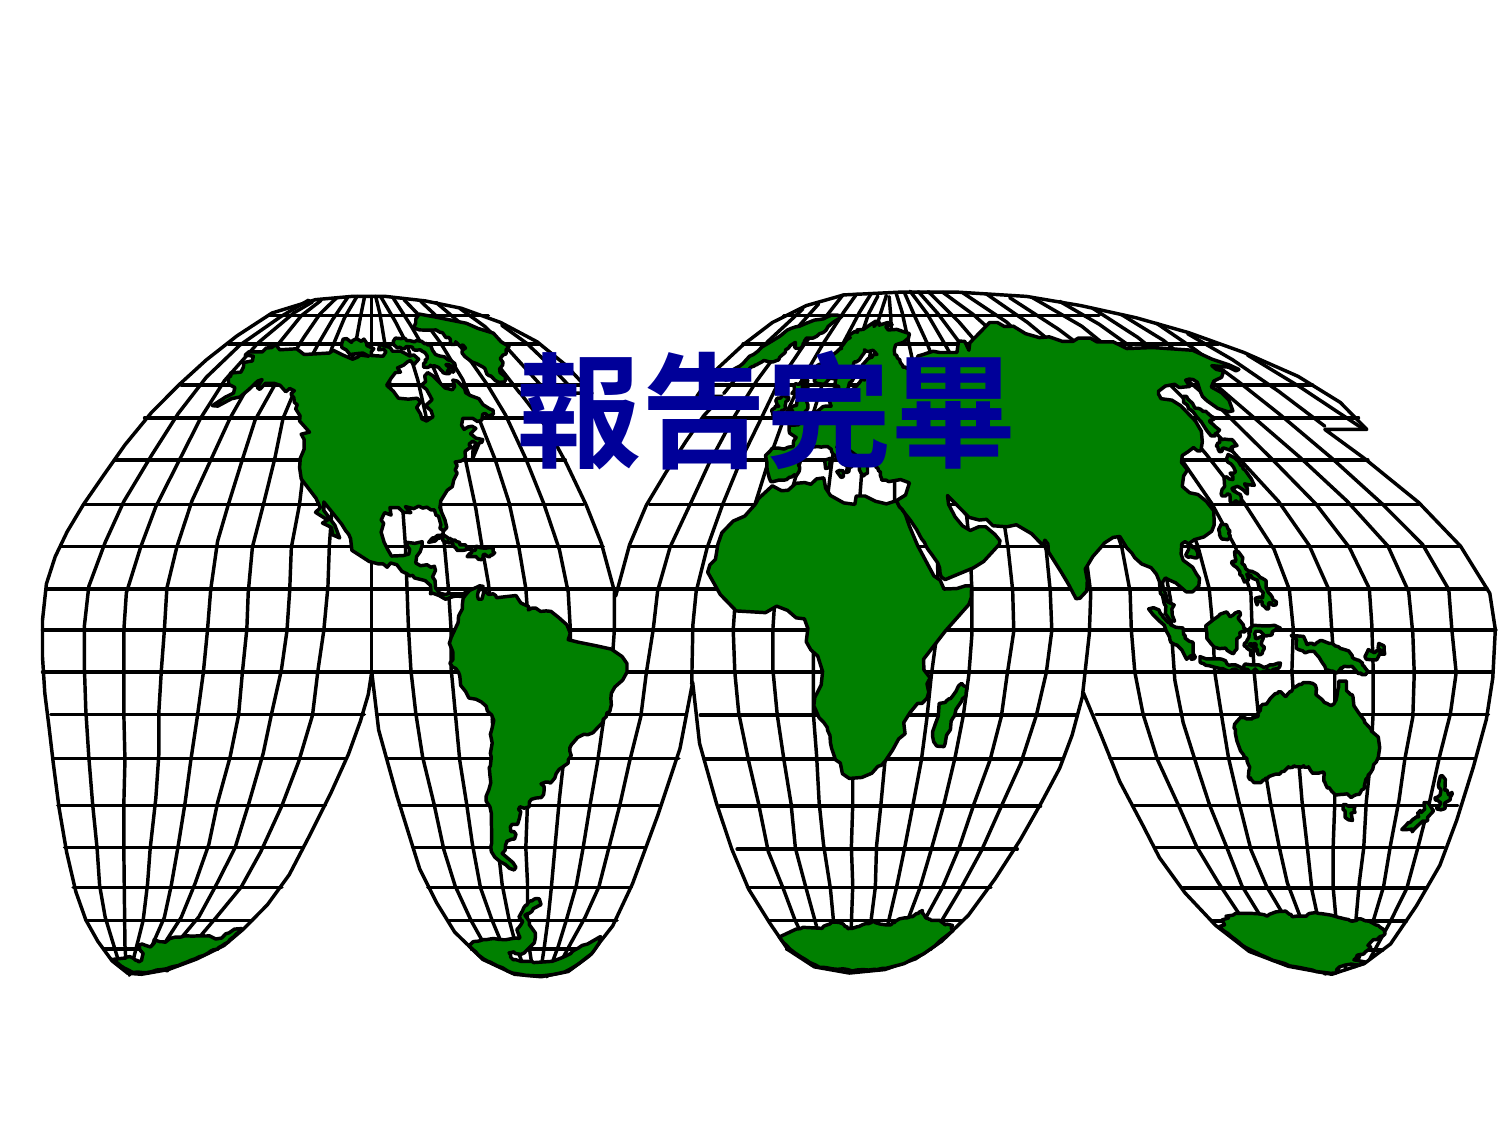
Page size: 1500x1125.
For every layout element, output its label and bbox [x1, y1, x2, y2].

text_box [36, 287, 1500, 983]
